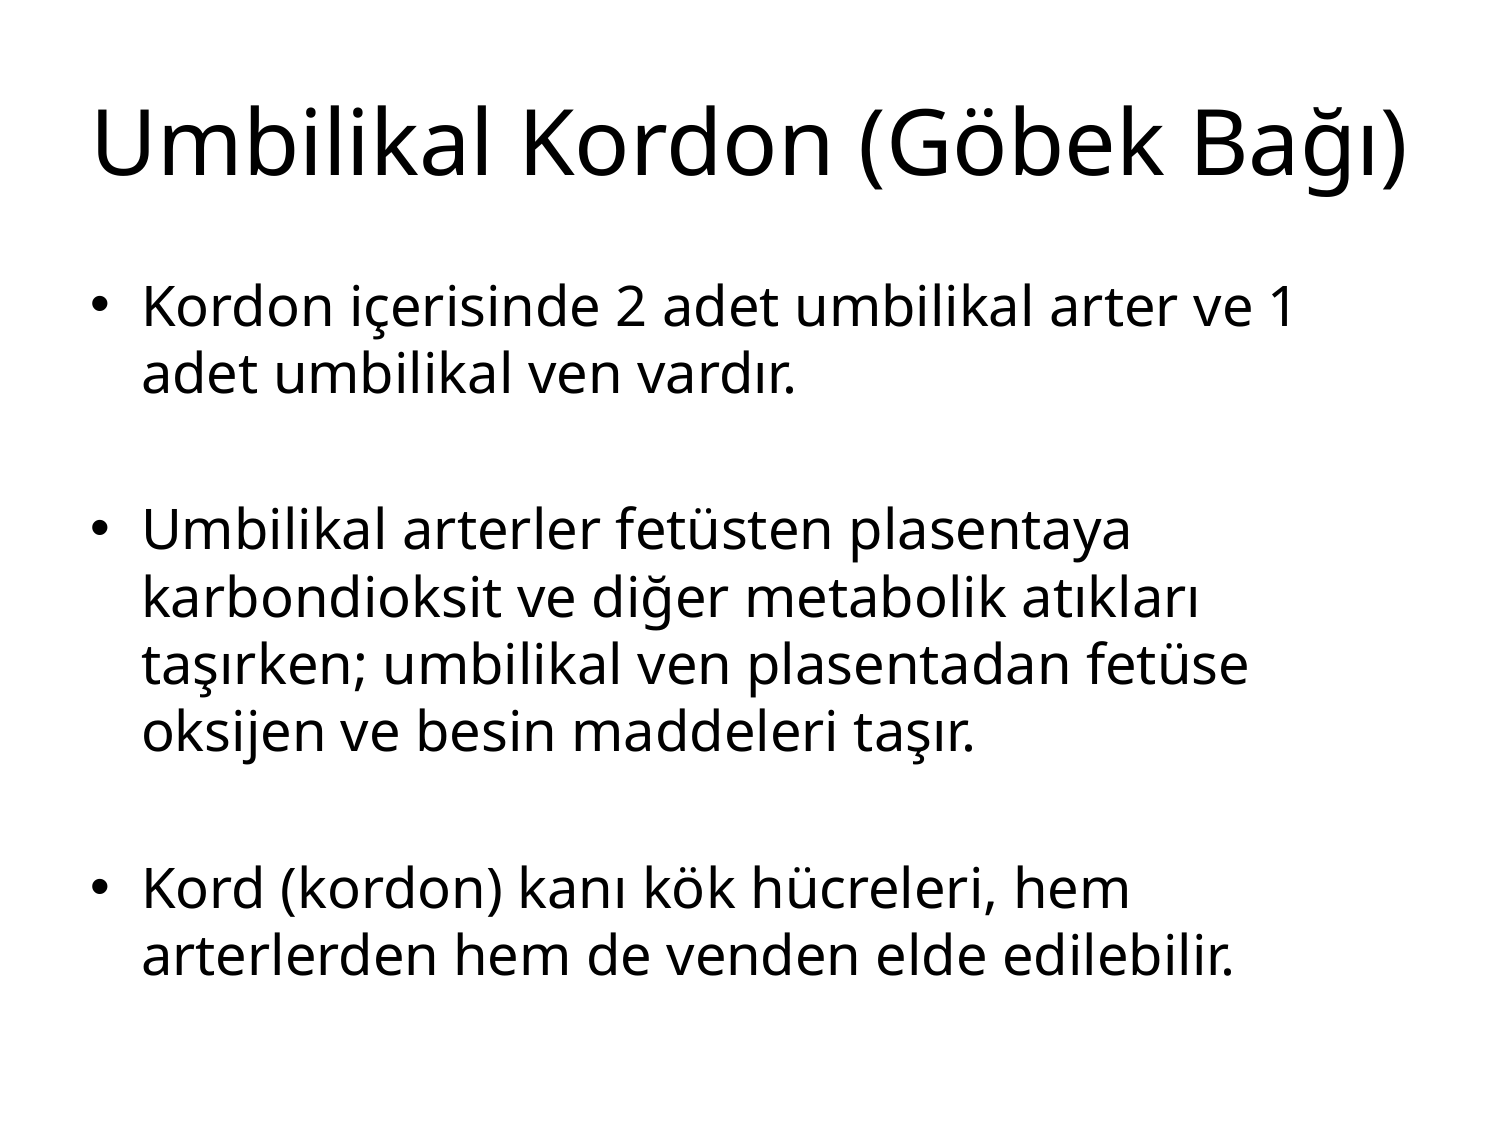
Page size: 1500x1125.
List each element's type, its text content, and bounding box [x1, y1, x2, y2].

title Umbilikal Kordon (Göbek Bağı) [75, 45, 1425, 233]
list Kordon içerisinde 2 adet umbilikal arter ve 1 adet umbilikal ven vardır. Umbilikal arterler fetüsten plasentaya karbondioksit ve diğer metabolik atıkları taşırken; umbilikal ven plasentadan fetüse oksijen ve besin maddeleri taşır. Kord (kordon) kanı kök hücreleri, hem arterlerden hem de venden elde edilebilir. [75, 262, 1425, 1005]
